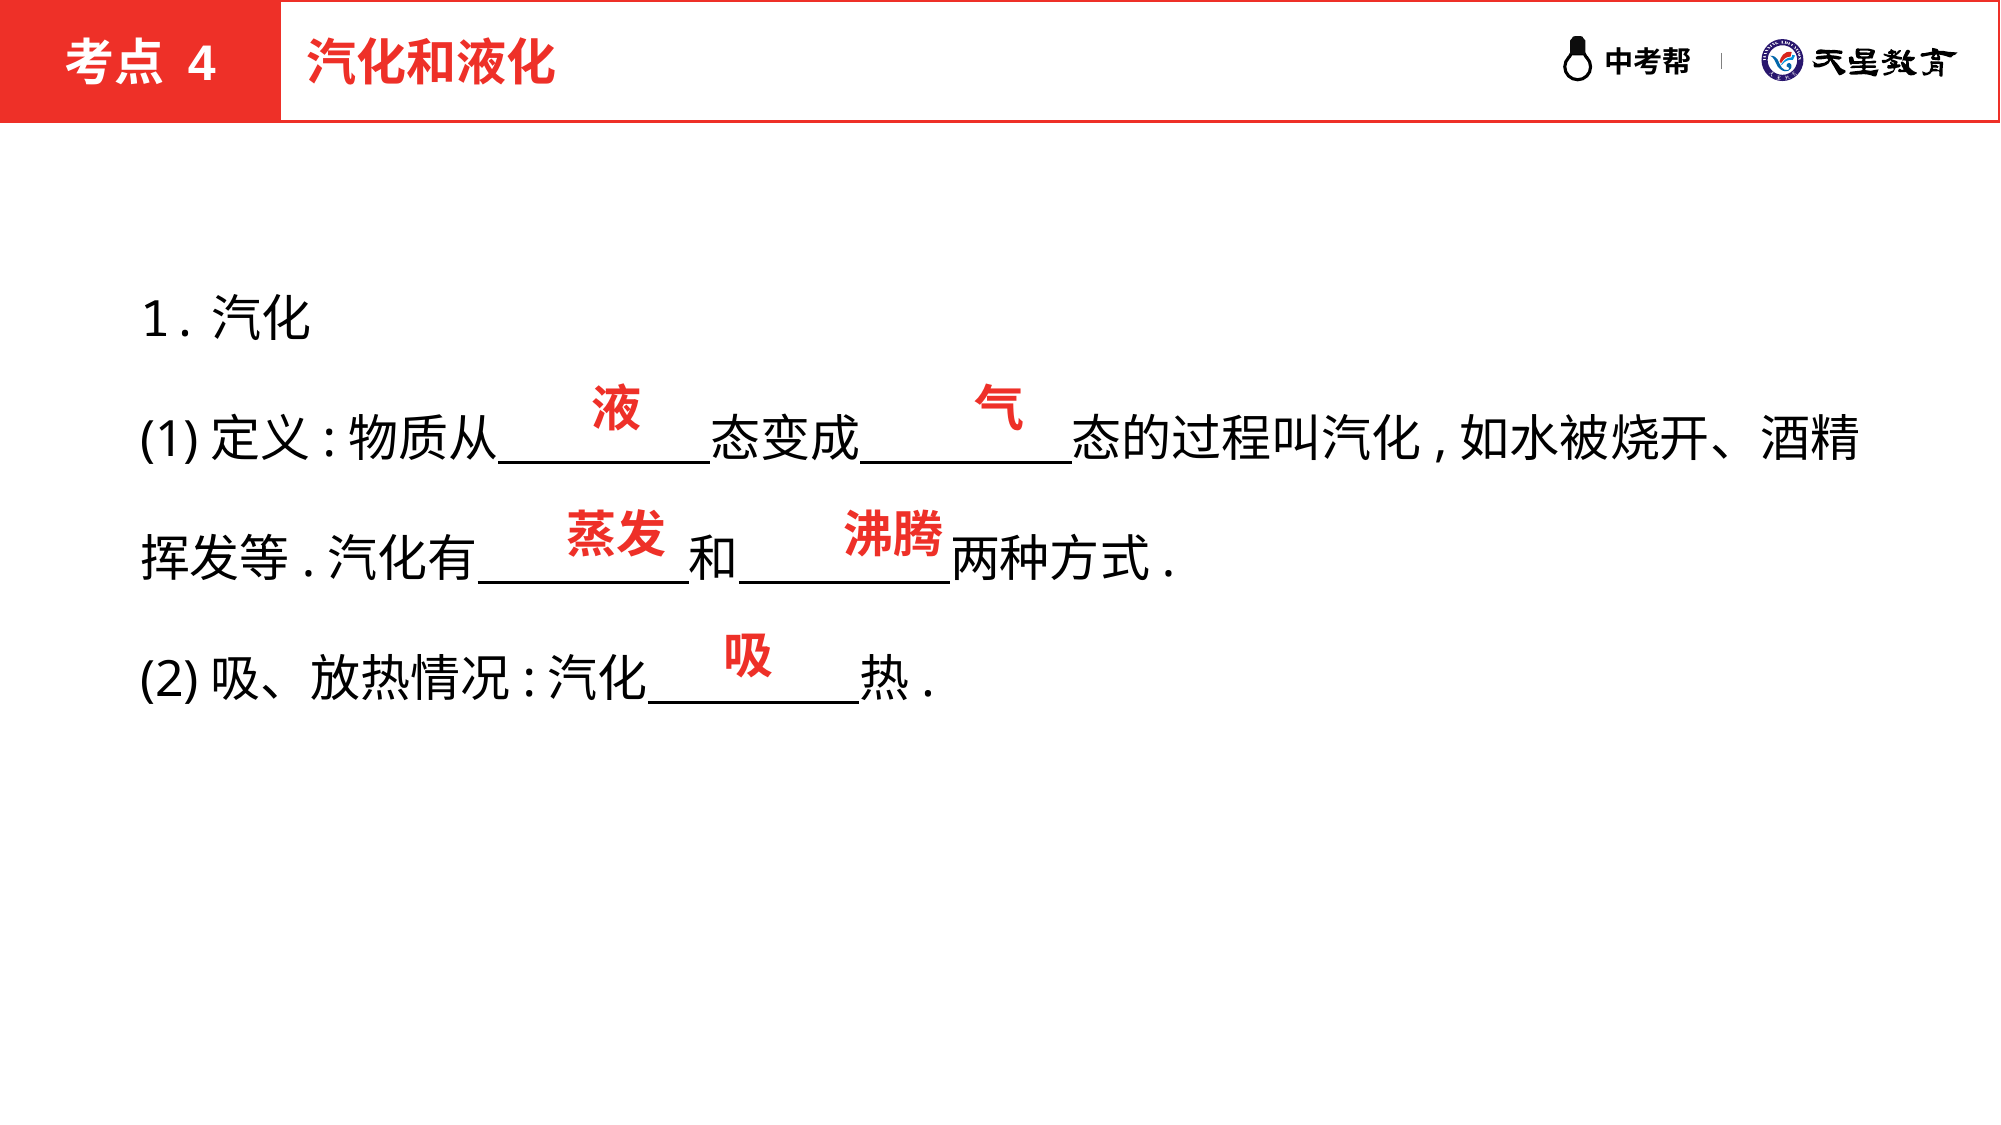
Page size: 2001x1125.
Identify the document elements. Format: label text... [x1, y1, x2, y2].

text_box 考点 4 [1, 0, 280, 122]
text_box 吸 [709, 615, 789, 691]
text_box 沸腾 [828, 495, 959, 570]
text_box 汽化和液化 [276, 0, 2000, 123]
text_box 气 [960, 368, 1040, 444]
text_box 1.汽化 (1)定义:物质从 态变成 态的过程叫汽化,如水被烧开、酒精挥发等.汽化有 和 两种方式. (2)吸、放热情况:汽化 热. [125, 219, 1875, 714]
text_box 液 [576, 368, 657, 444]
text_box 蒸发 [551, 495, 682, 570]
